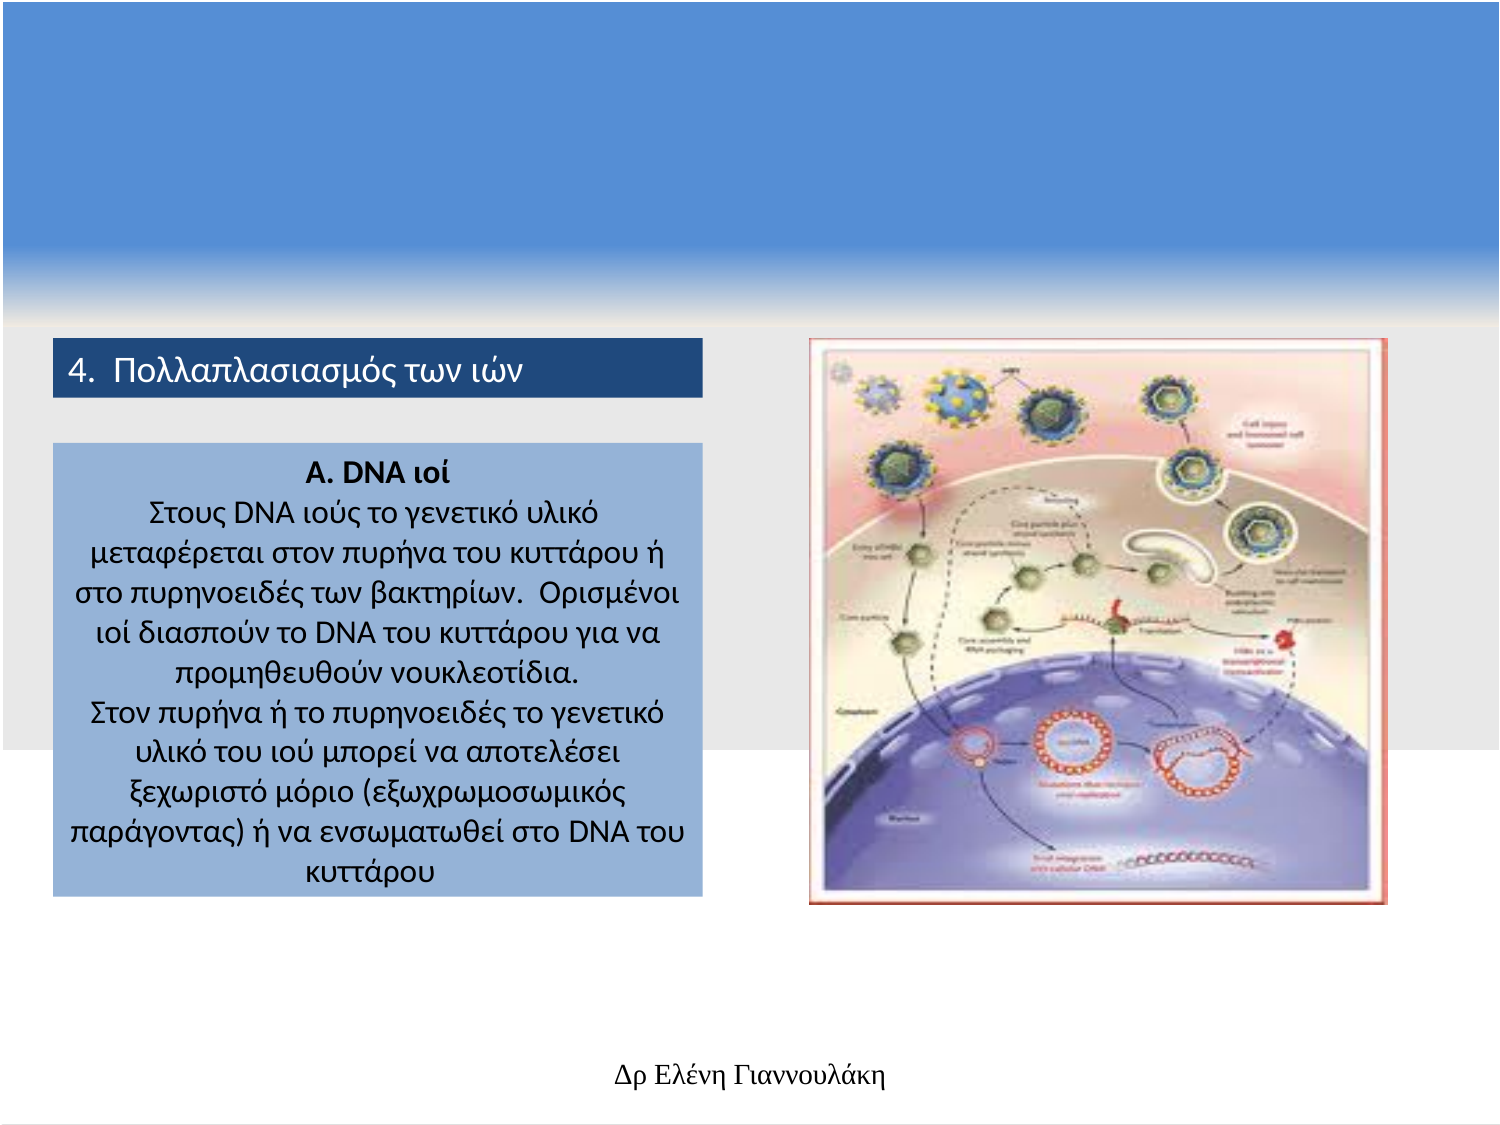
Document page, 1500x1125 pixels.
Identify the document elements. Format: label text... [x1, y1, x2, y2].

footer Δρ Ελένη Γιαννουλάκη [512, 1042, 988, 1103]
picture [0, 0, 1500, 1125]
text_box 4. Πολλαπλασιασμός των ιών [53, 338, 703, 398]
text_box Α. DNA ιοί Στους DNA ιούς το γενετικό υλικό μεταφέρεται στον πυρήνα του κυττάρου ή στο πυρηνοειδές των βακτηρίων. Ορισμένοι ιοί διασπούν το DNA του κυττάρου για να προμηθευθούν νουκλεοτίδια. Στον πυρήνα ή το πυρηνοειδές το γενετικό υλικό του ιού μπορεί να αποτελέσει ξεχωριστό μόριο (εξωχρωμοσωμικός παράγοντας) ή να ενσωματωθεί στο DNA του κυττάρου [53, 442, 703, 897]
